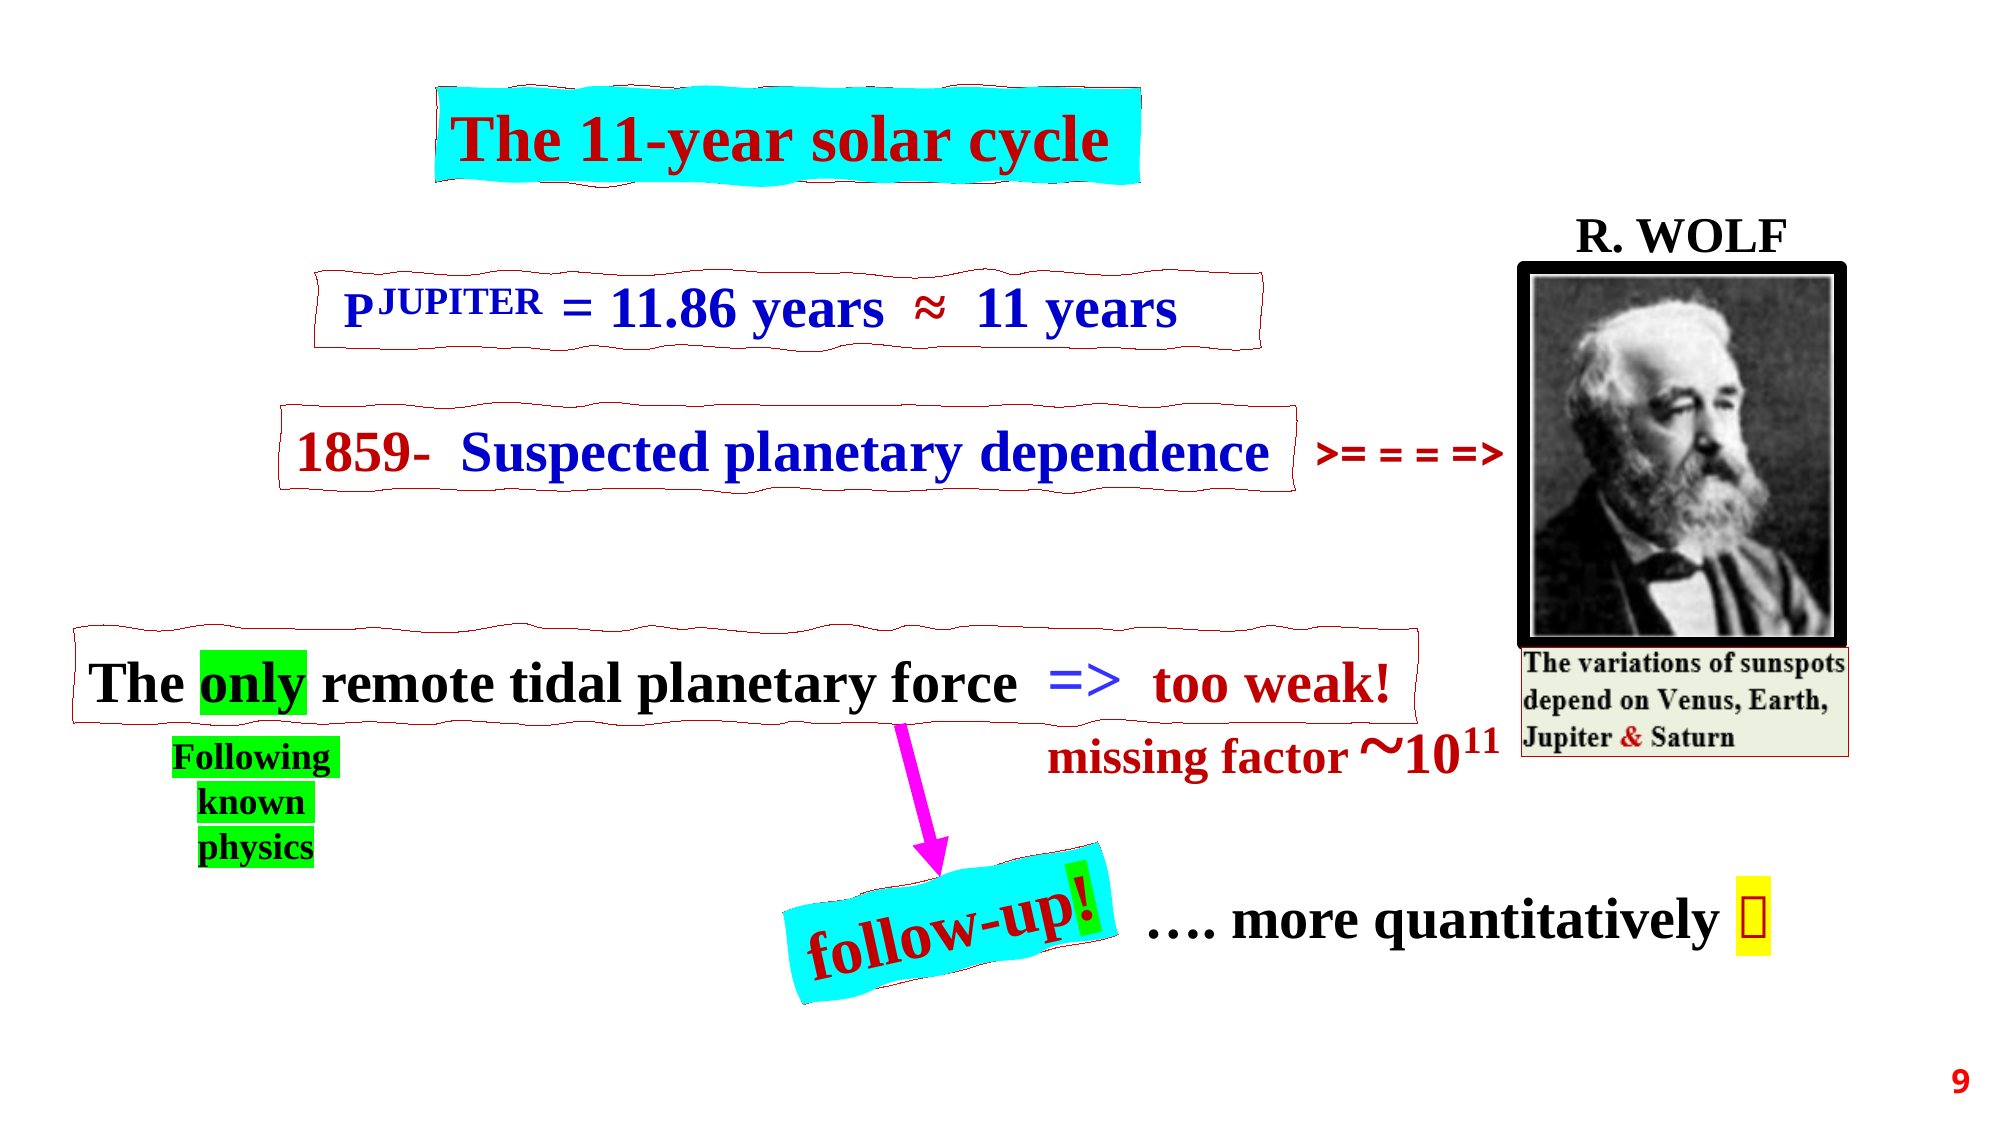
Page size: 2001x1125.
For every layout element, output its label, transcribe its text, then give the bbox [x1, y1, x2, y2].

text_box missing factor ~1011 [1032, 682, 1532, 798]
text_box The only remote tidal planetary force => too weak! [72, 623, 1419, 726]
text_box R. WOLF [1560, 194, 1804, 270]
text_box …. more quantitatively  [1129, 872, 1801, 958]
text_box >= = = => [1298, 410, 1521, 490]
text_box follow-up! [782, 841, 1119, 1005]
text_box The 11-year solar cycle [434, 84, 1142, 188]
picture [1521, 647, 1849, 757]
text_box 1859- Suspected planetary dependence [278, 402, 1298, 494]
picture [1529, 273, 1835, 638]
text_box PJUPITER = 11.86 years ≈ 11 years [314, 268, 1264, 352]
text_box 9 [1951, 1060, 1971, 1101]
text_box Following known physics [157, 724, 356, 875]
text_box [899, 724, 941, 878]
